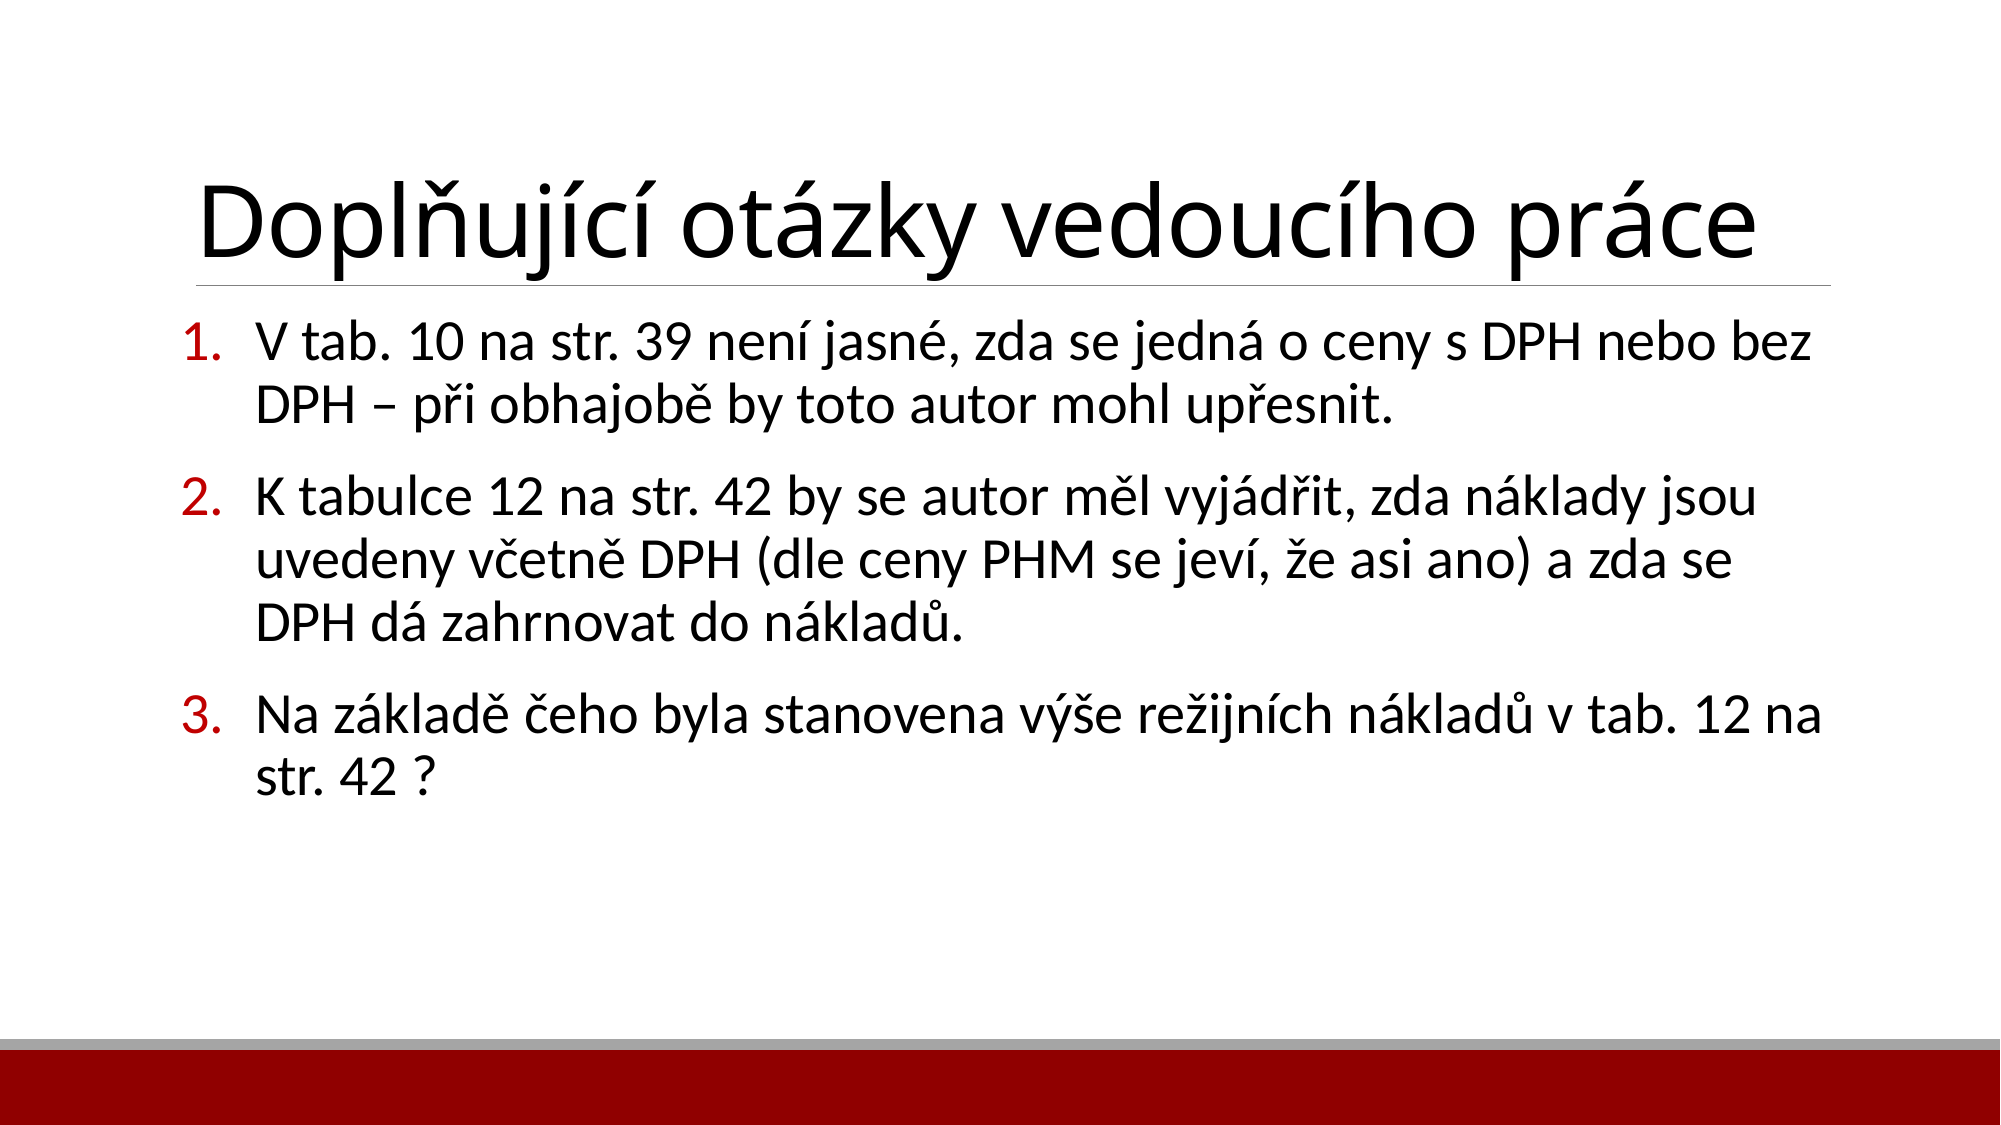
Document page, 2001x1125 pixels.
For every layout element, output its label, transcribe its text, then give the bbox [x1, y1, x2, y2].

list V tab. 10 na str. 39 není jasné, zda se jedná o ceny s DPH nebo bez DPH – při obhajobě by toto autor mohl upřesnit. K tabulce 12 na str. 42 by se autor měl vyjádřit, zda náklady jsou uvedeny včetně DPH (dle ceny PHM se jeví, že asi ano) a zda se DPH dá zahrnovat do nákladů. Na základě čeho byla stanovena výše režijních nákladů v tab. 12 na str. 42 ? [180, 302, 1830, 963]
title Doplňující otázky vedoucího práce [180, 47, 1830, 285]
